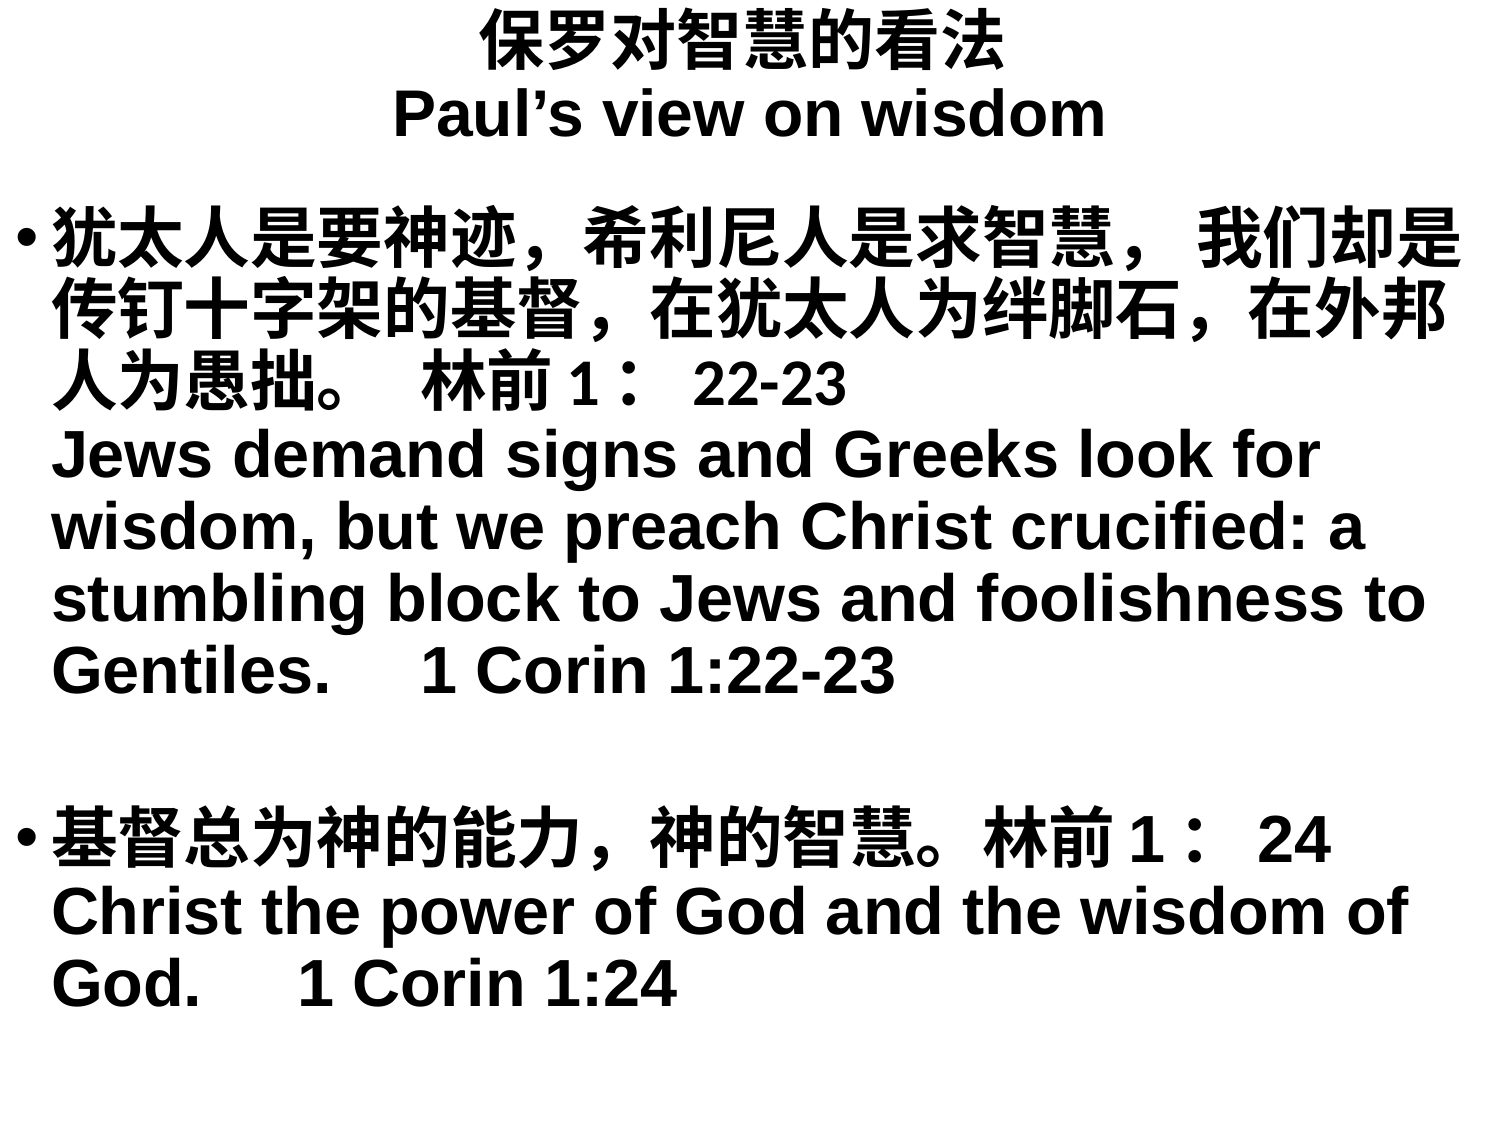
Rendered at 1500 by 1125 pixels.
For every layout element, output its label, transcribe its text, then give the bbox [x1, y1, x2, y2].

title 保罗对智慧的看法 Paul’s view on wisdom [0, 0, 1500, 159]
list 犹太人是要神迹，希利尼人是求智慧， 我们却是传钉十字架的基督，在犹太人为绊脚石，在外邦人为愚拙。 林前1：22-23 Jews demand signs and Greeks look for wisdom, but we preach Christ crucified: a stumbling block to Jews and foolishness to Gentiles. 1 Corin 1:22-23 基督总为神的能力，神的智慧。林前1：24 Christ the power of God and the wisdom of God. 1 Corin 1:24 [0, 197, 1500, 1045]
